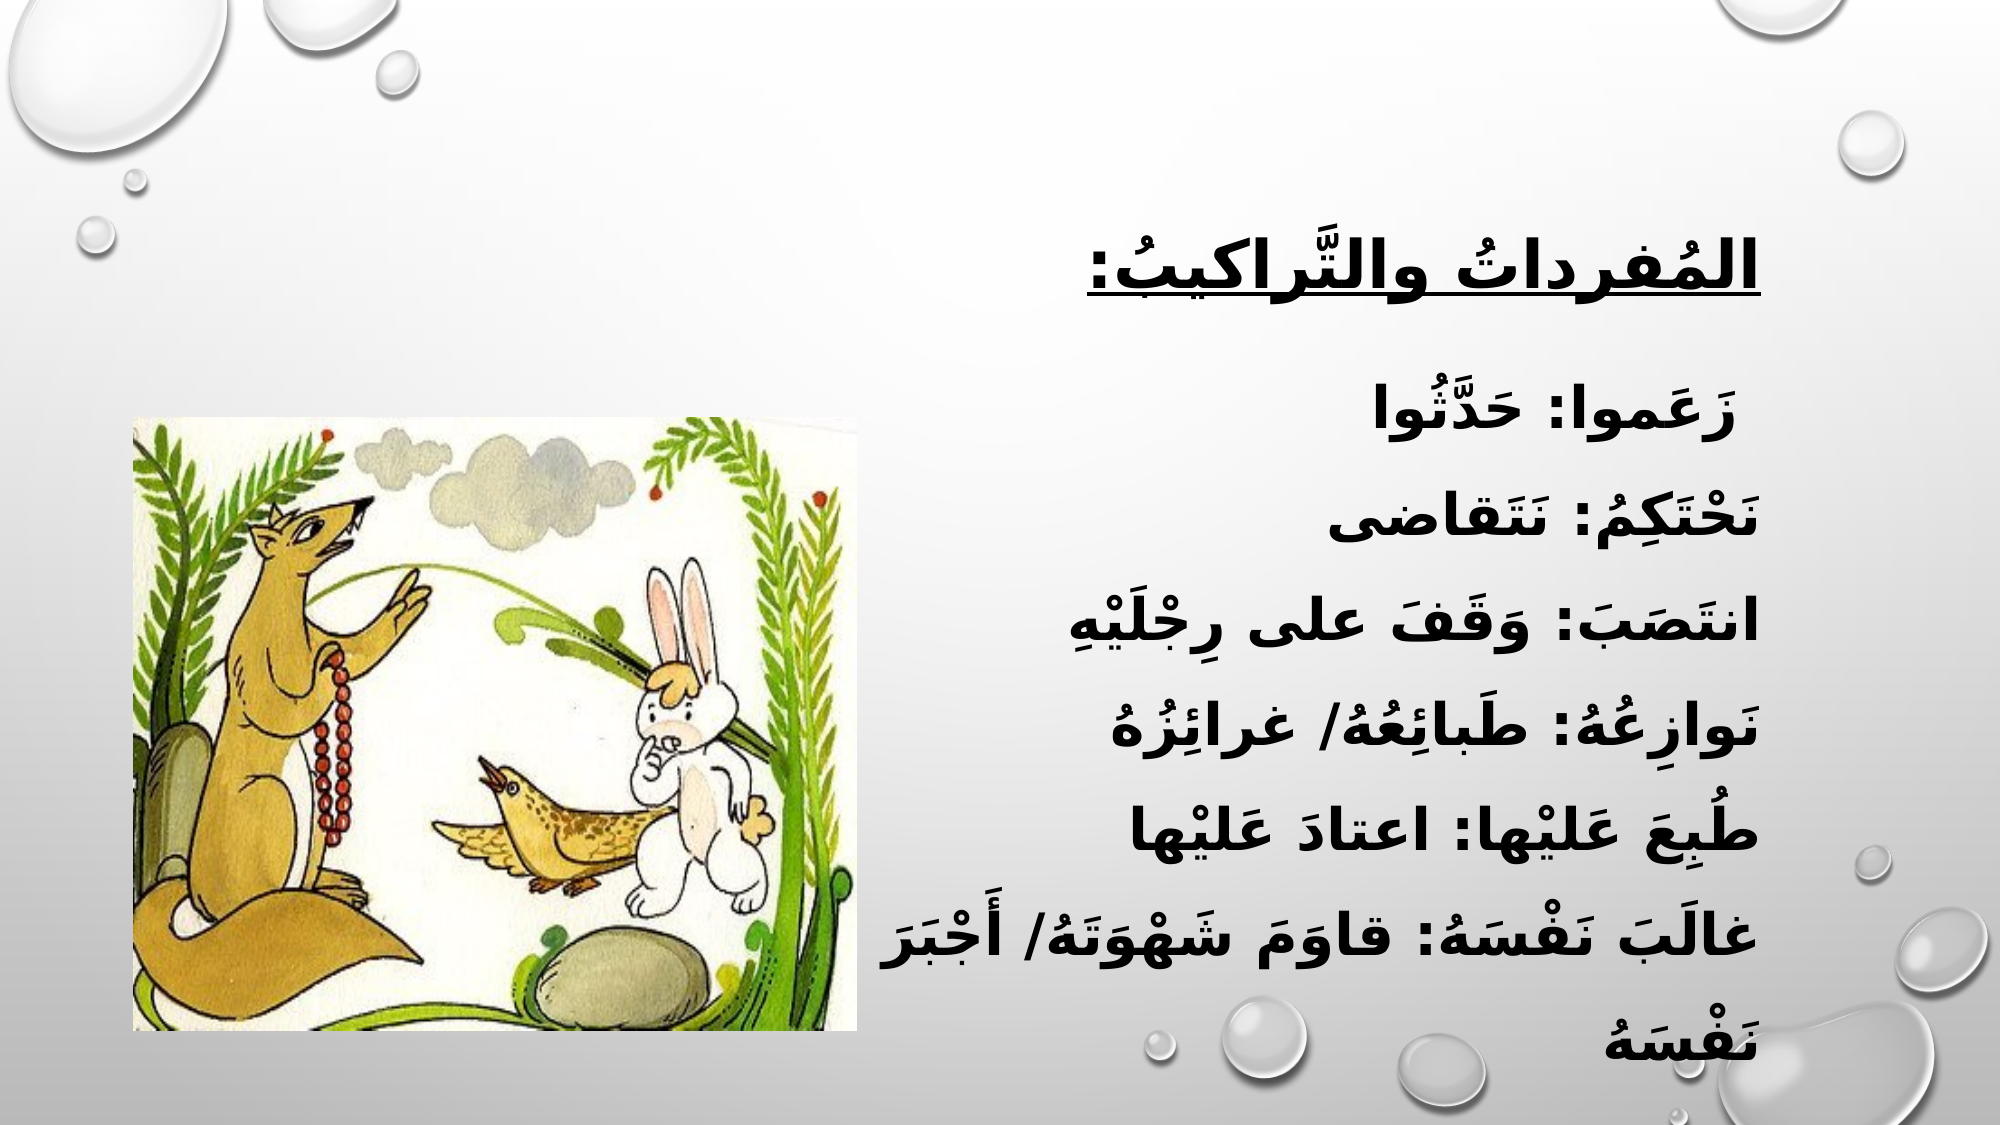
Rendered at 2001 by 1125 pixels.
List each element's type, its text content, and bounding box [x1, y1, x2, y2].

picture [0, 0, 2000, 1125]
text_box المُفرداتُ والتَّراكيبُ: زَعَموا: حَدَّثُوا نَحْتَكِمُ: نَتَقاضى انتَصَبَ: وَقَفَ على رِجْلَيْهِ نَوازِعُهُ: طَبائِعُهُ/ غرائِزُهُ طُبِعَ عَليْها: اعتادَ عَليْها غالَبَ نَفْسَهُ: قاوَمَ شَهْوَتَهُ/ أَجْبَرَ نَفْسَهُ [776, 202, 1777, 1125]
